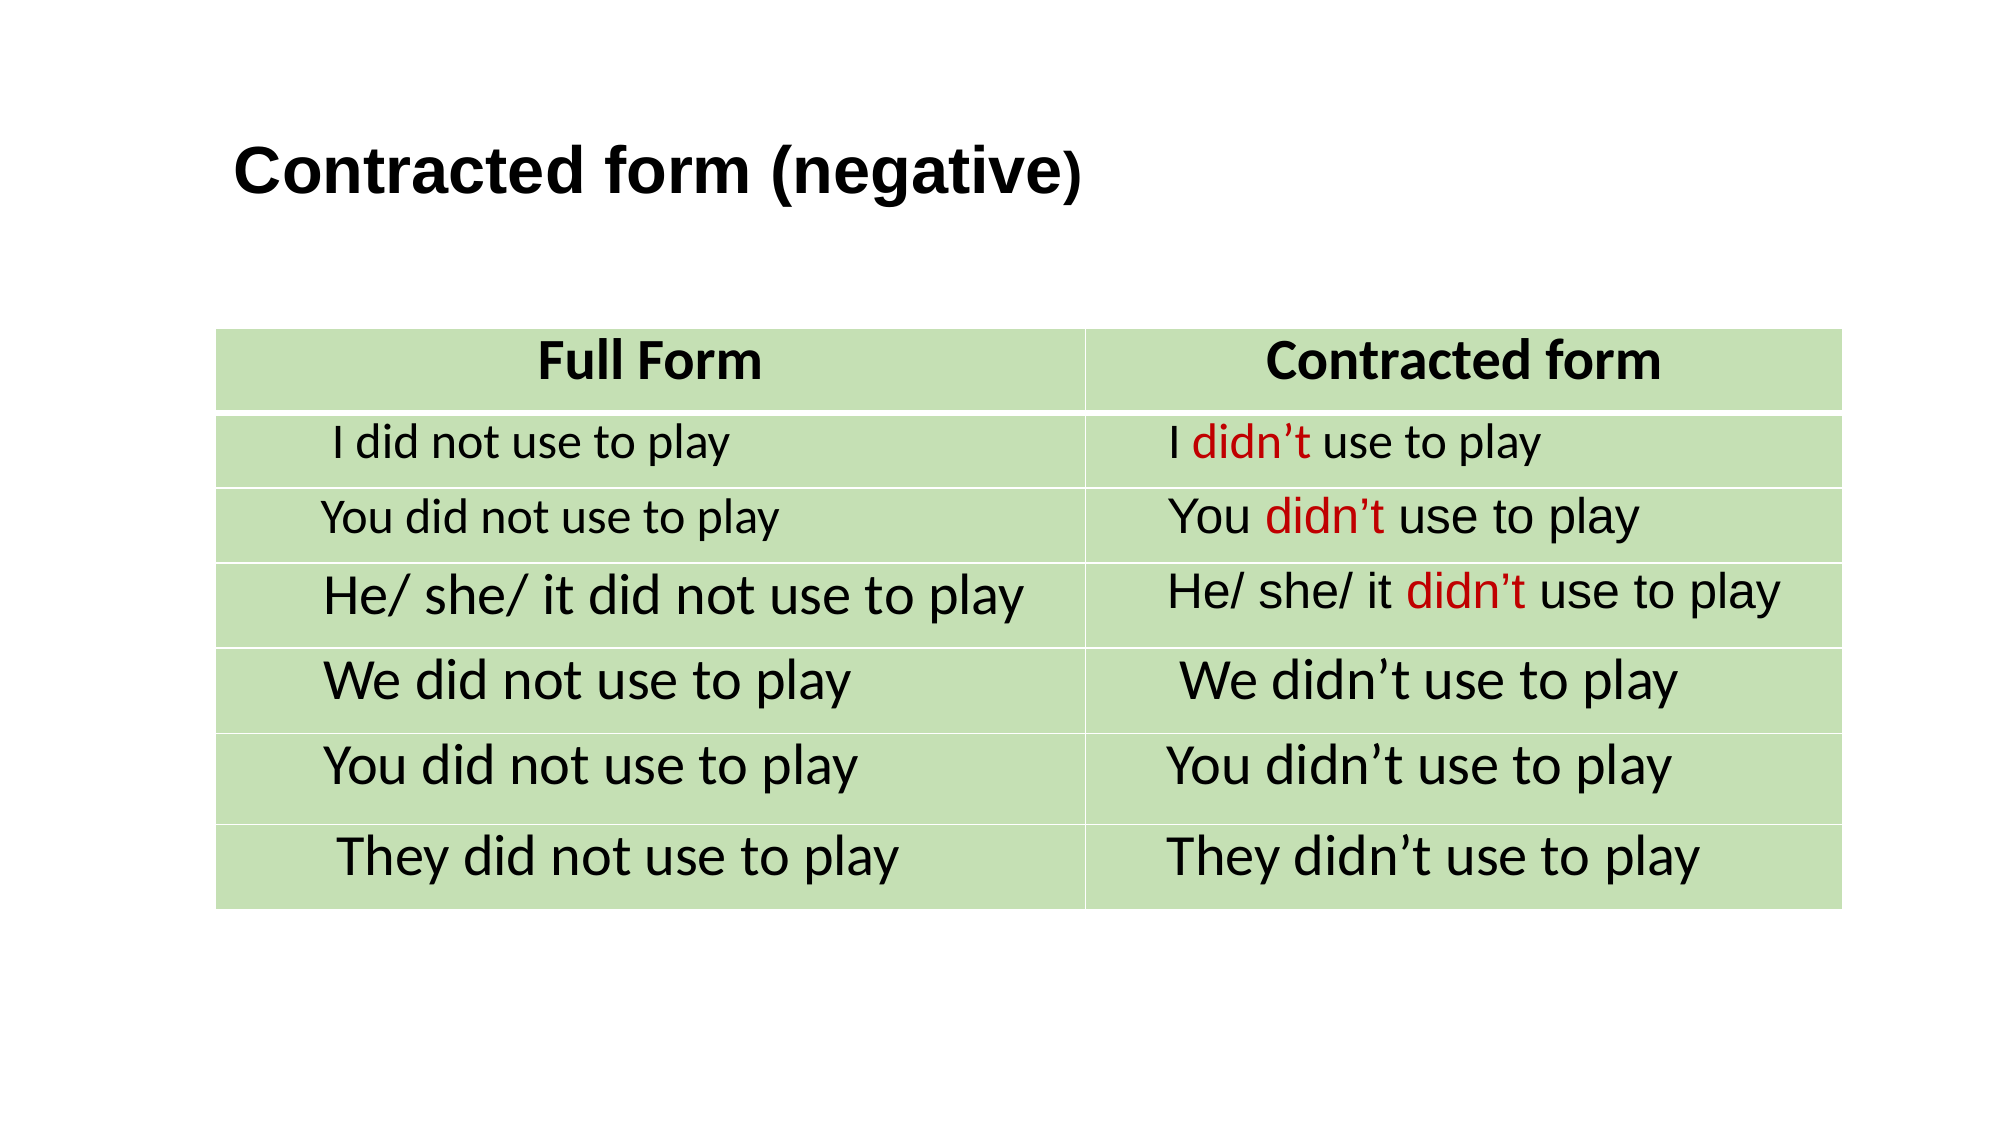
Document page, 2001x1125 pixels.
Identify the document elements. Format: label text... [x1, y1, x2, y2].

table_cell You did not use to play [216, 489, 1085, 562]
table_cell You didn’t use to play [1086, 734, 1842, 824]
text_box Contracted form (negative) [219, 119, 1099, 215]
table_cell We didn’t use to play [1086, 649, 1842, 733]
table_cell I did not use to play [216, 416, 1085, 487]
table_cell We did not use to play [216, 649, 1085, 733]
table_cell They didn’t use to play [1086, 825, 1842, 909]
table_cell You did not use to play [216, 734, 1085, 824]
table_header Full Form [216, 329, 1085, 410]
table_cell He/ she/ it did not use to play [216, 564, 1085, 647]
table_cell They did not use to play [216, 825, 1085, 909]
table_cell You didn’t use to play [1086, 489, 1842, 562]
table_header Contracted form [1086, 329, 1842, 410]
table_cell I didn’t use to play [1086, 416, 1842, 487]
table_cell He/ she/ it didn’t use to play [1086, 564, 1842, 647]
